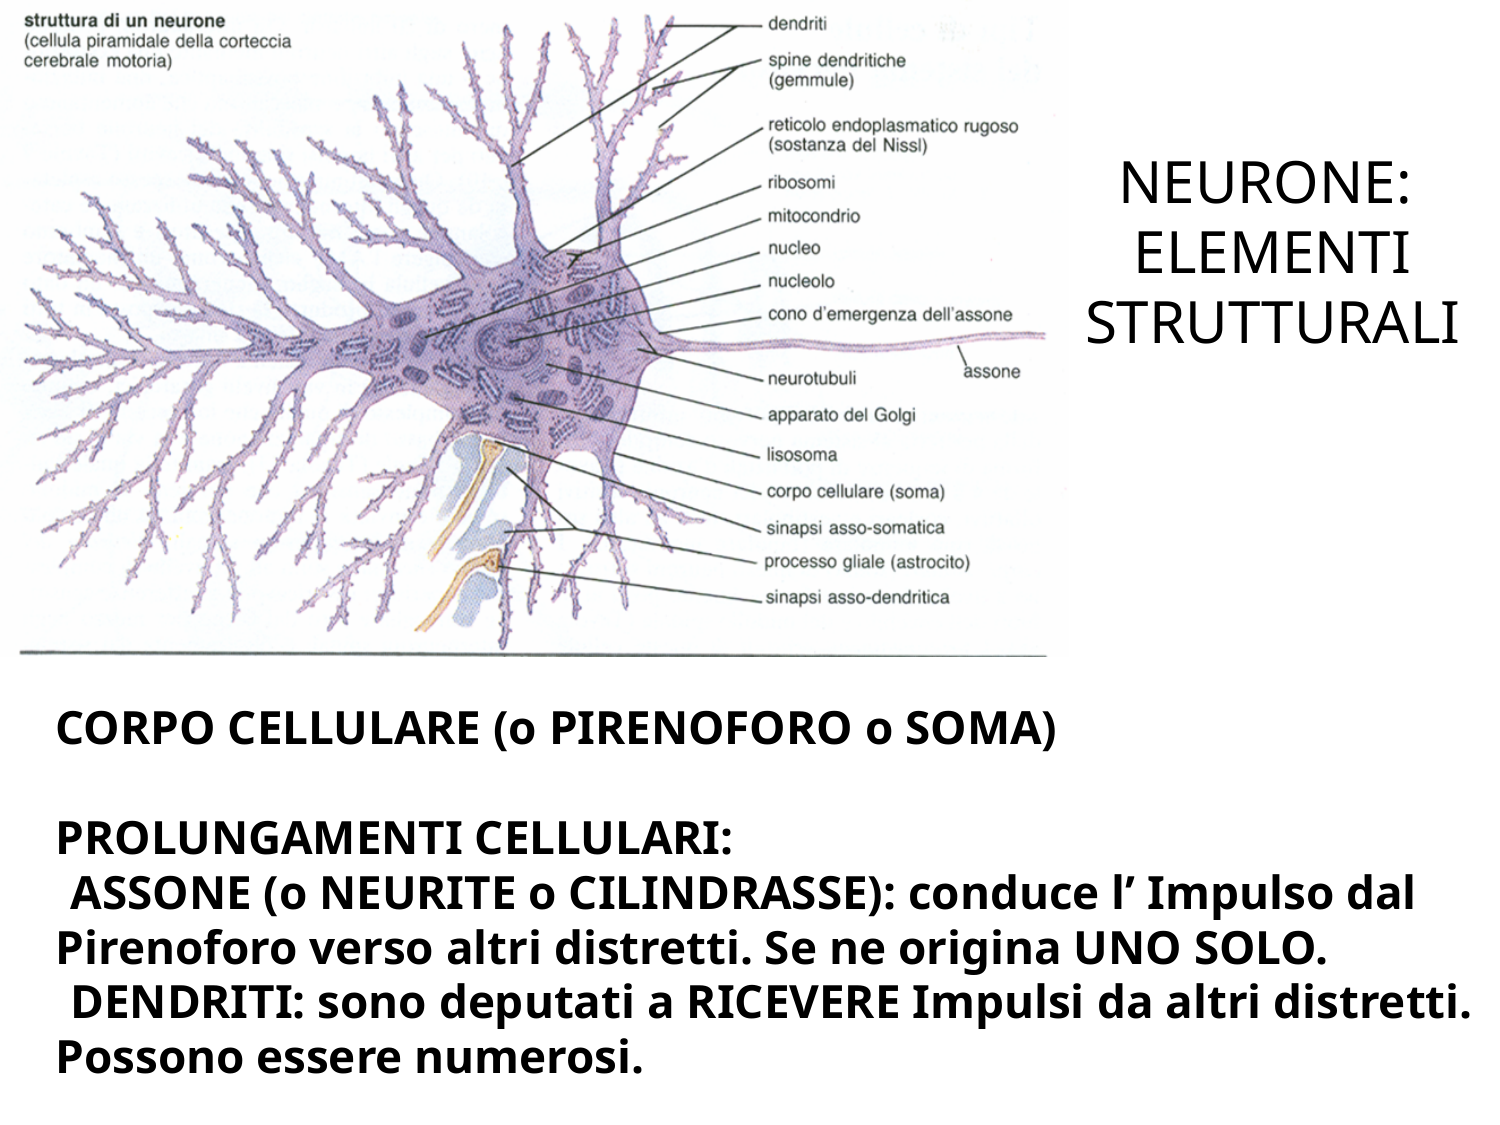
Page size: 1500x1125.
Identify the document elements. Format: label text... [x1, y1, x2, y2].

text_box CORPO CELLULARE (o PIRENOFORO o SOMA) PROLUNGAMENTI CELLULARI: ASSONE (o NEURITE o CILINDRASSE): conduce l’ Impulso dal Pirenoforo verso altri distretti. Se ne origina UNO SOLO. DENDRITI: sono deputati a RICEVERE Impulsi da altri distretti. Possono essere numerosi. [41, 690, 1500, 1091]
picture [0, 0, 1069, 657]
text_box NEURONE: ELEMENTI STRUTTURALI [1069, 137, 1500, 363]
